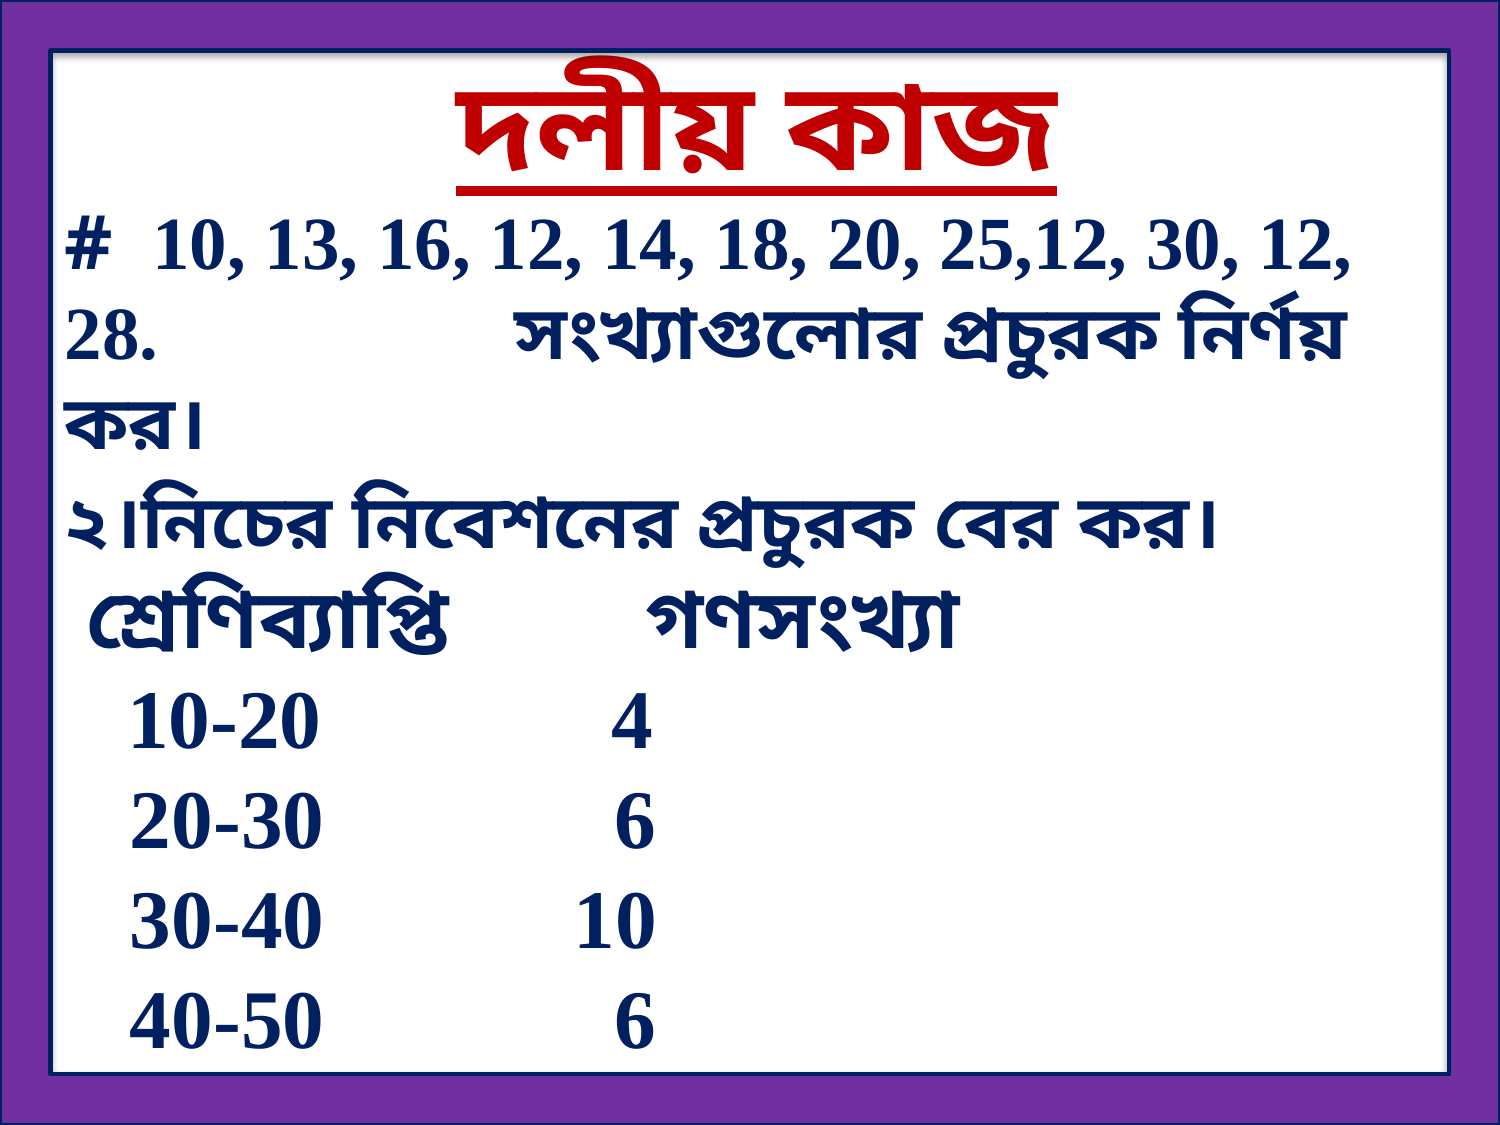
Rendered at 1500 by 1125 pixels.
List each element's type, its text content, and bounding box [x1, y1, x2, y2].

text_box দলীয় কাজ # 10, 13, 16, 12, 14, 18, 20, 25,12, 30, 12, 28. সংখ্যাগুলোর প্রচুরক নির্ণয় কর। ২।নিচের নিবেশনের প্রচুরক বের কর। শ্রেণিব্যাপ্তি গণসংখ্যা 10-20 4 20-30 6 30-40 10 40-50 6 50-60 4 [57, 62, 1442, 1071]
text_box [0, 0, 1500, 1125]
